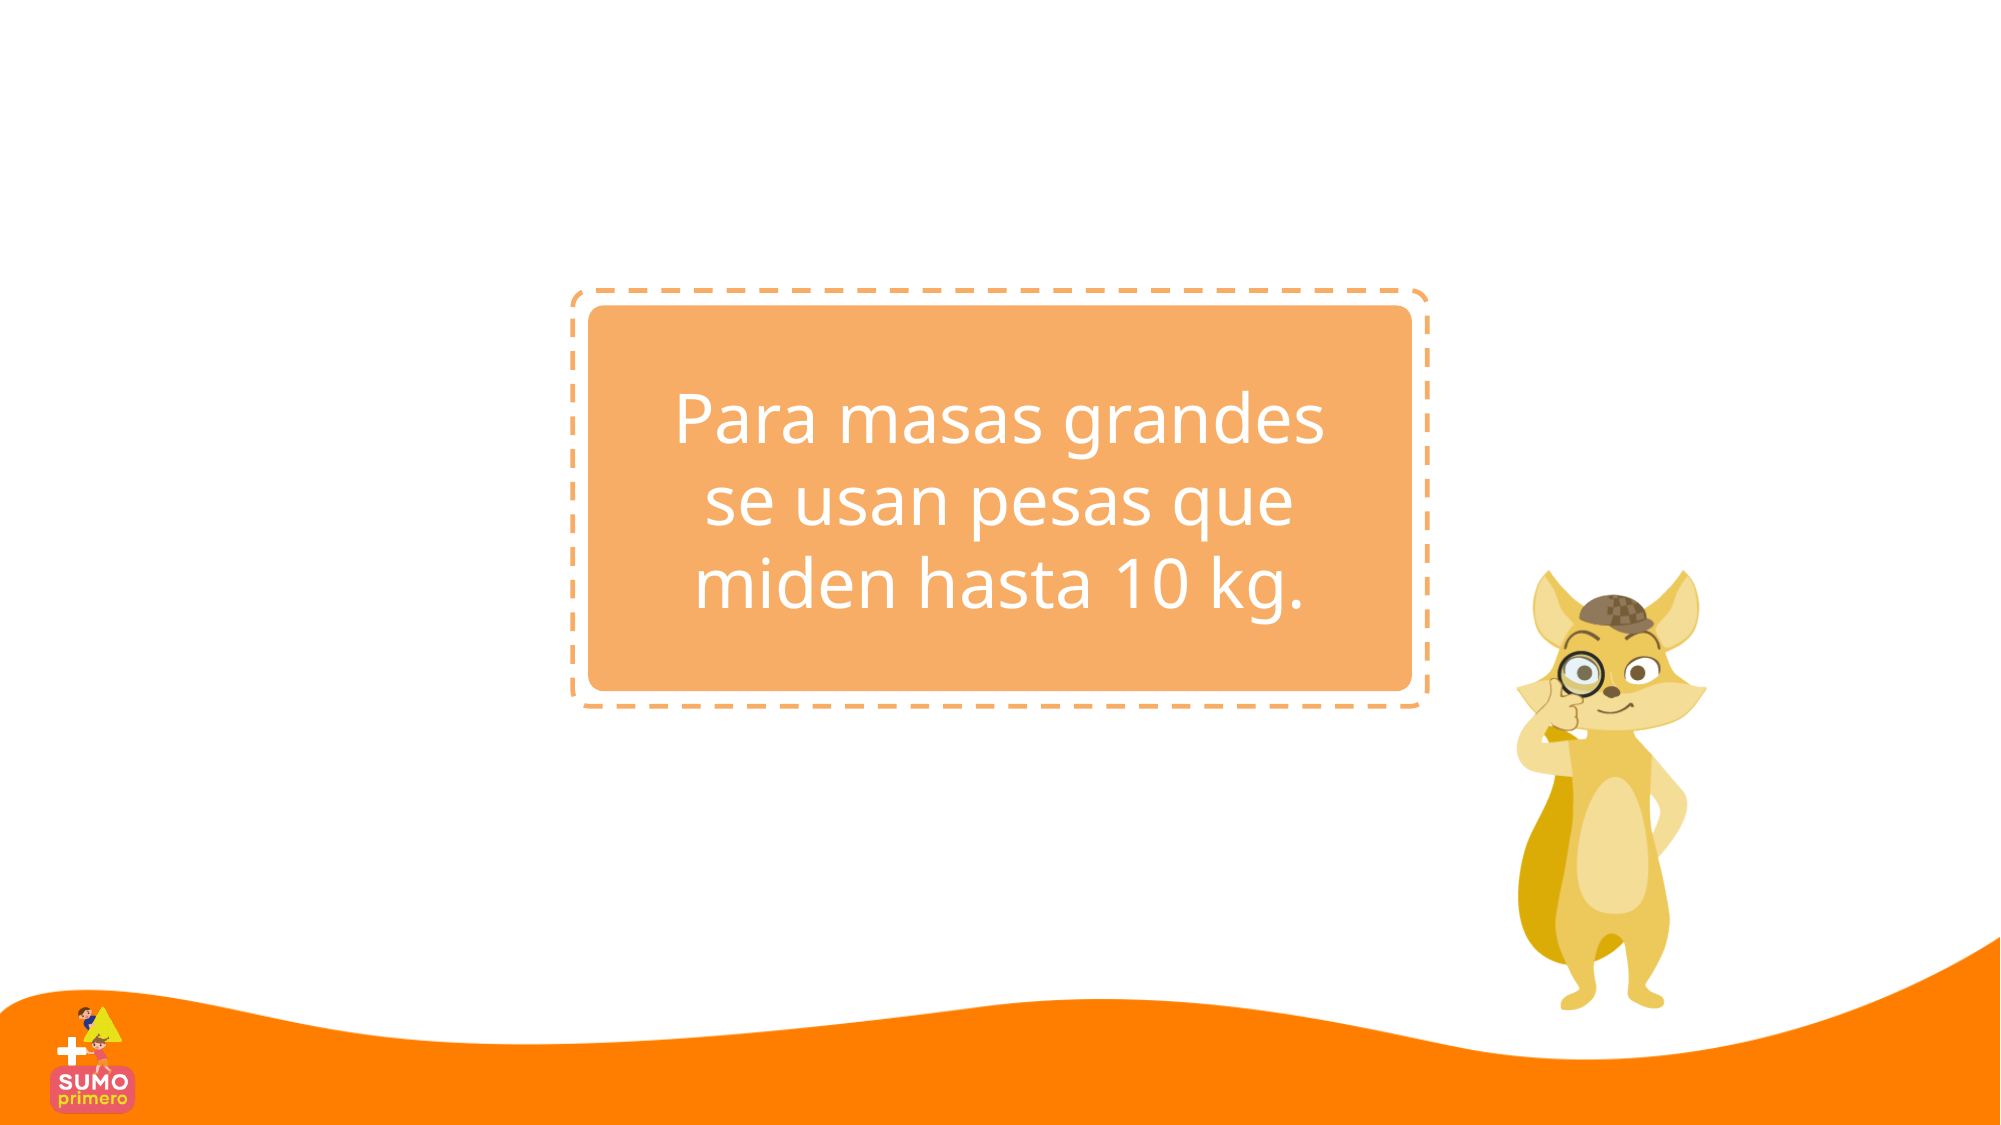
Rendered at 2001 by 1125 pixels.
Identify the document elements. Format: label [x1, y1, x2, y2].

text_box [572, 290, 1428, 707]
picture [0, 69, 2000, 1125]
